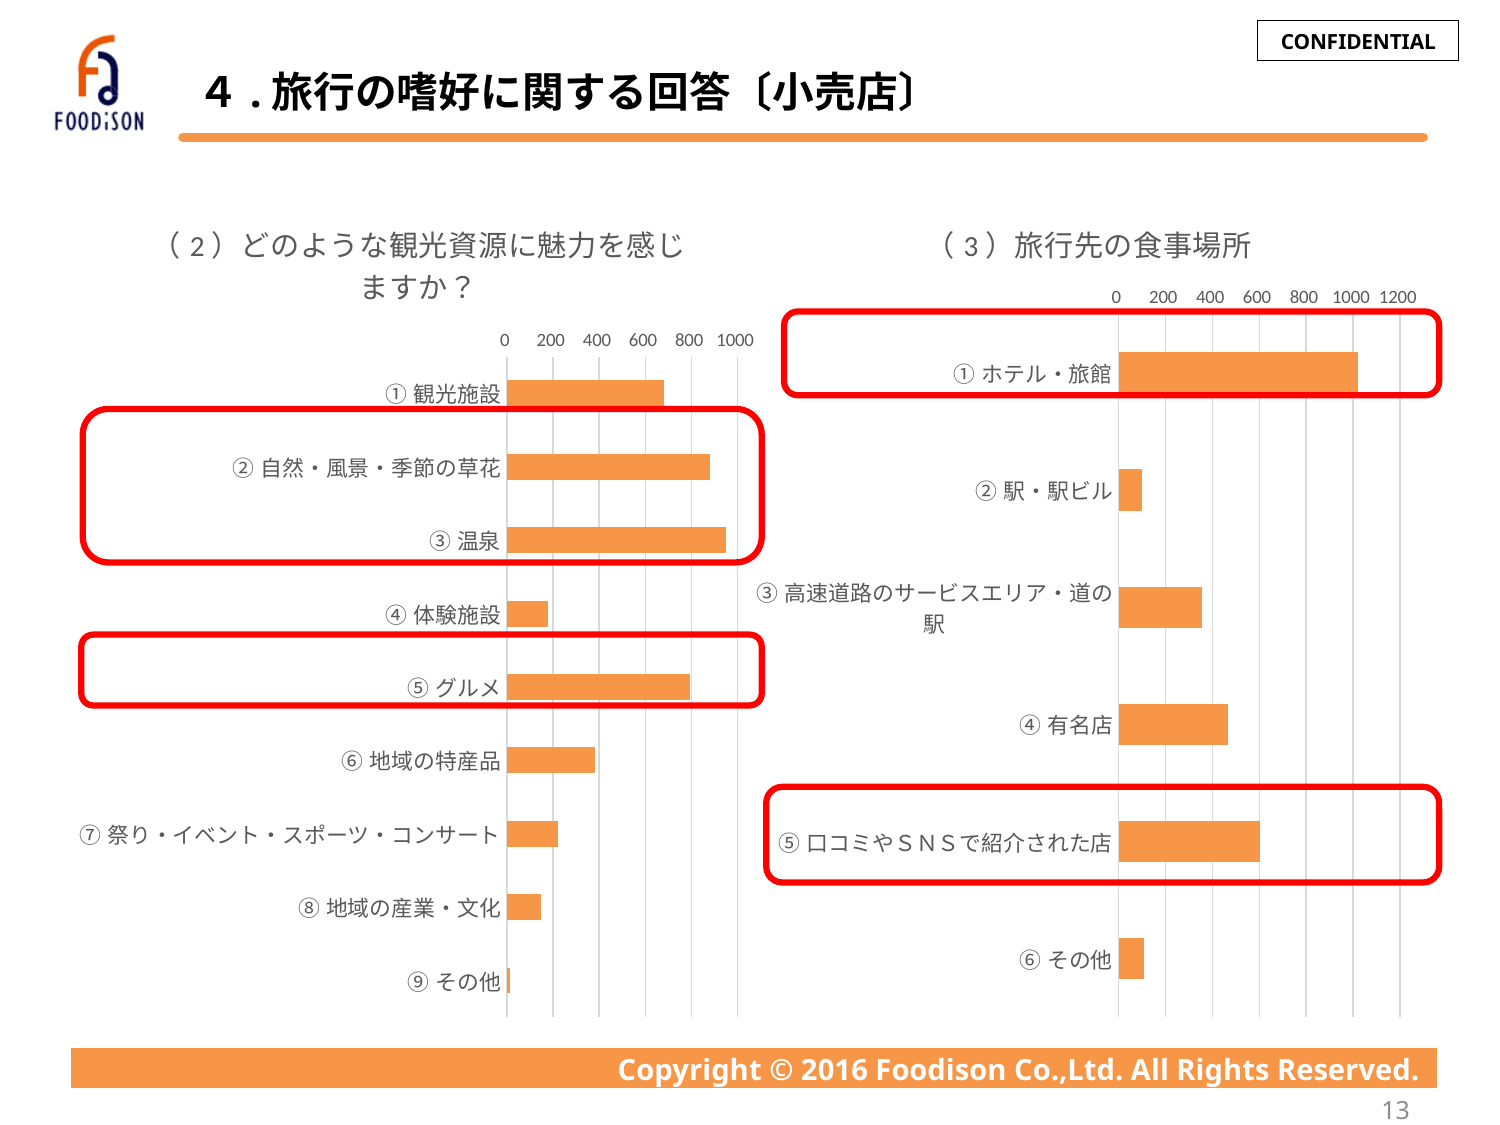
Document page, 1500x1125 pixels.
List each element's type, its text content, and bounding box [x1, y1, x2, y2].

chart [64, 188, 1436, 1035]
slide_number 13 [1074, 1081, 1425, 1125]
picture [24, 20, 175, 150]
title ４.旅行の嗜好に関する回答〔小売店〕 [183, 45, 1425, 138]
